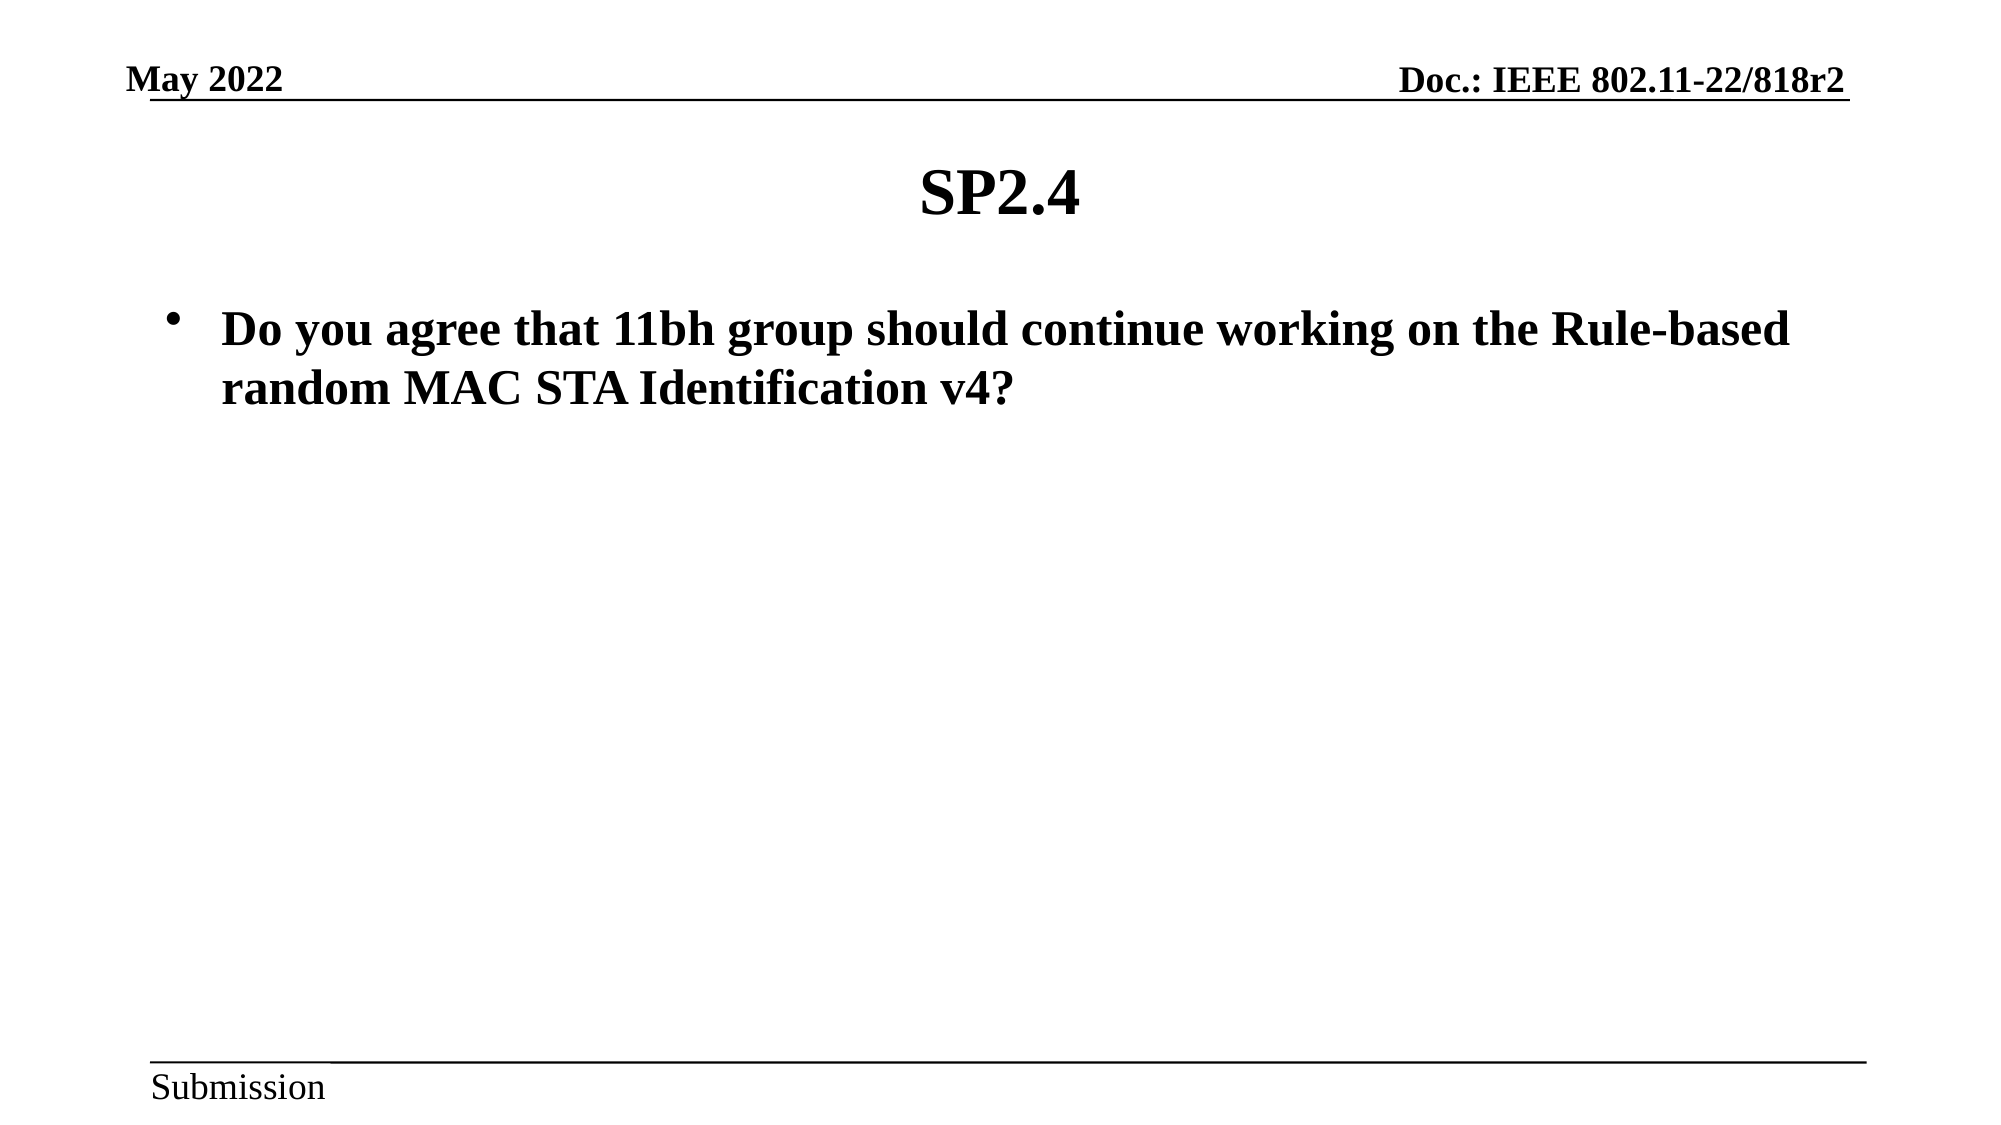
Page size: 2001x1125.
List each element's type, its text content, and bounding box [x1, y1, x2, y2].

list Do you agree that 11bh group should continue working on the Rule-based random MAC STA Identification v4? [149, 287, 1851, 1038]
title SP2.4 [149, 112, 1851, 263]
